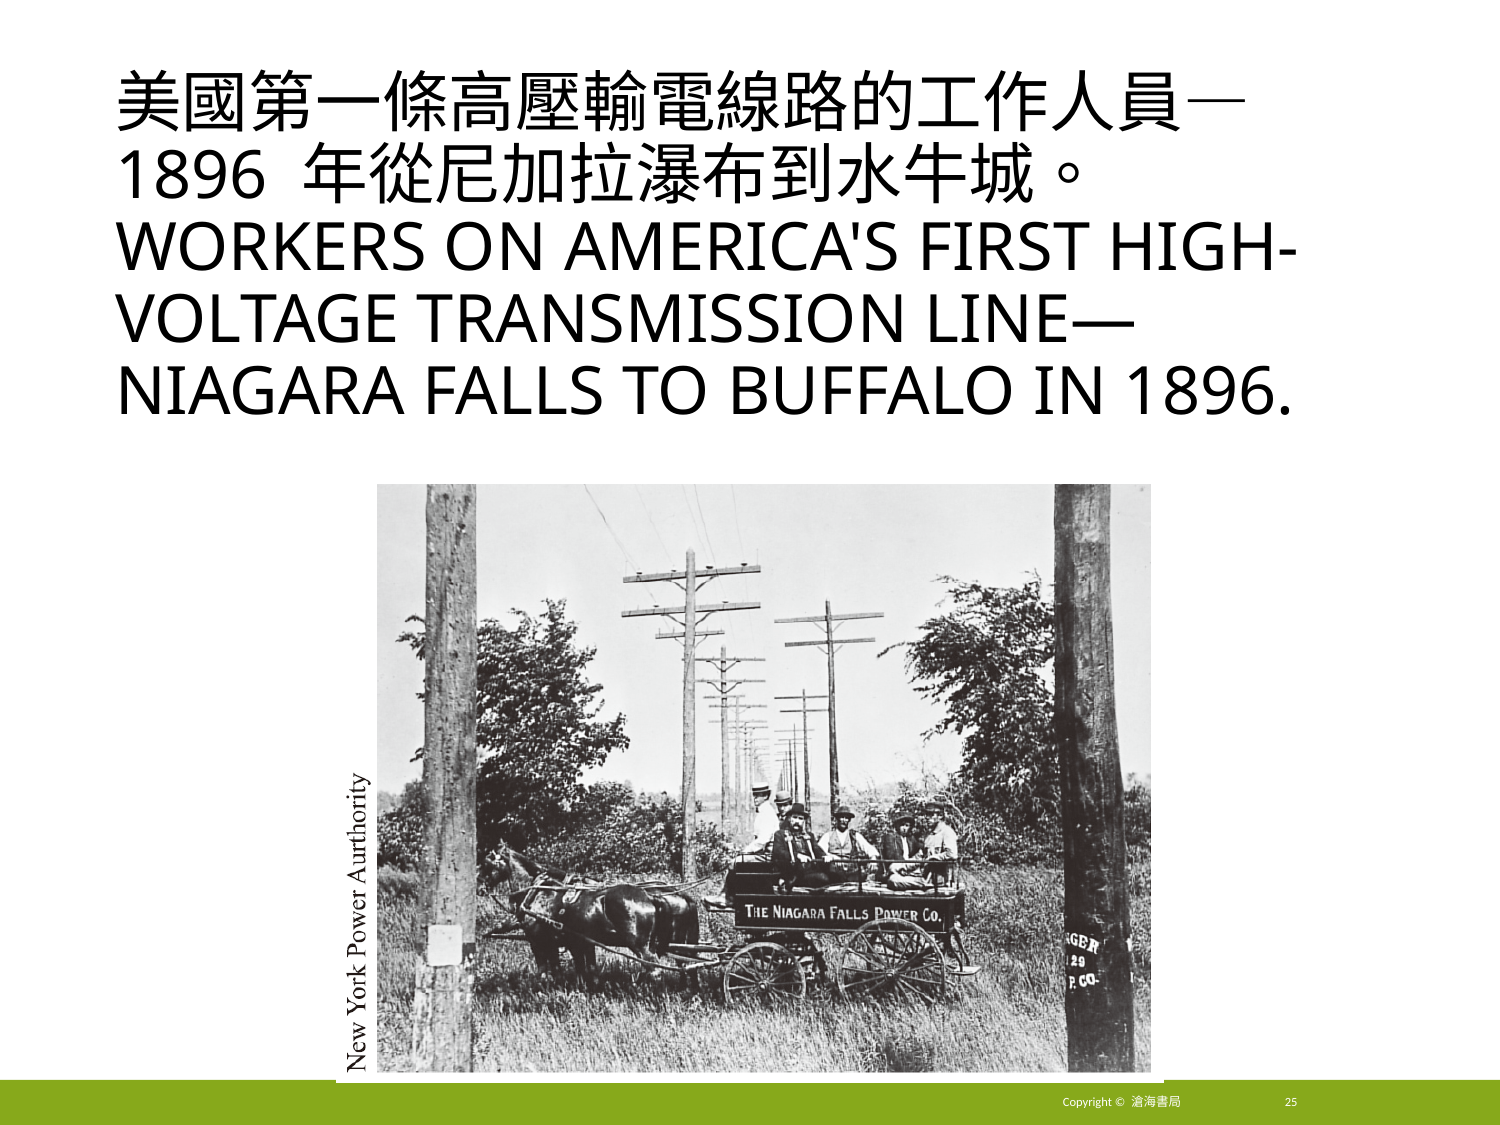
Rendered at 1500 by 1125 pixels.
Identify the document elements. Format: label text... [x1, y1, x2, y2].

slide_number 25 [1217, 1082, 1313, 1121]
slide_number Copyright © 滄海書局 [1007, 1082, 1197, 1121]
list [336, 473, 1164, 1083]
title 美國第一條高壓輸電線路的工作人員—1896 年從尼加拉瀑布到水牛城。 Workers on America's first high-voltage transmission line—Niagara Falls to Buffalo in 1896. [100, 285, 1400, 437]
